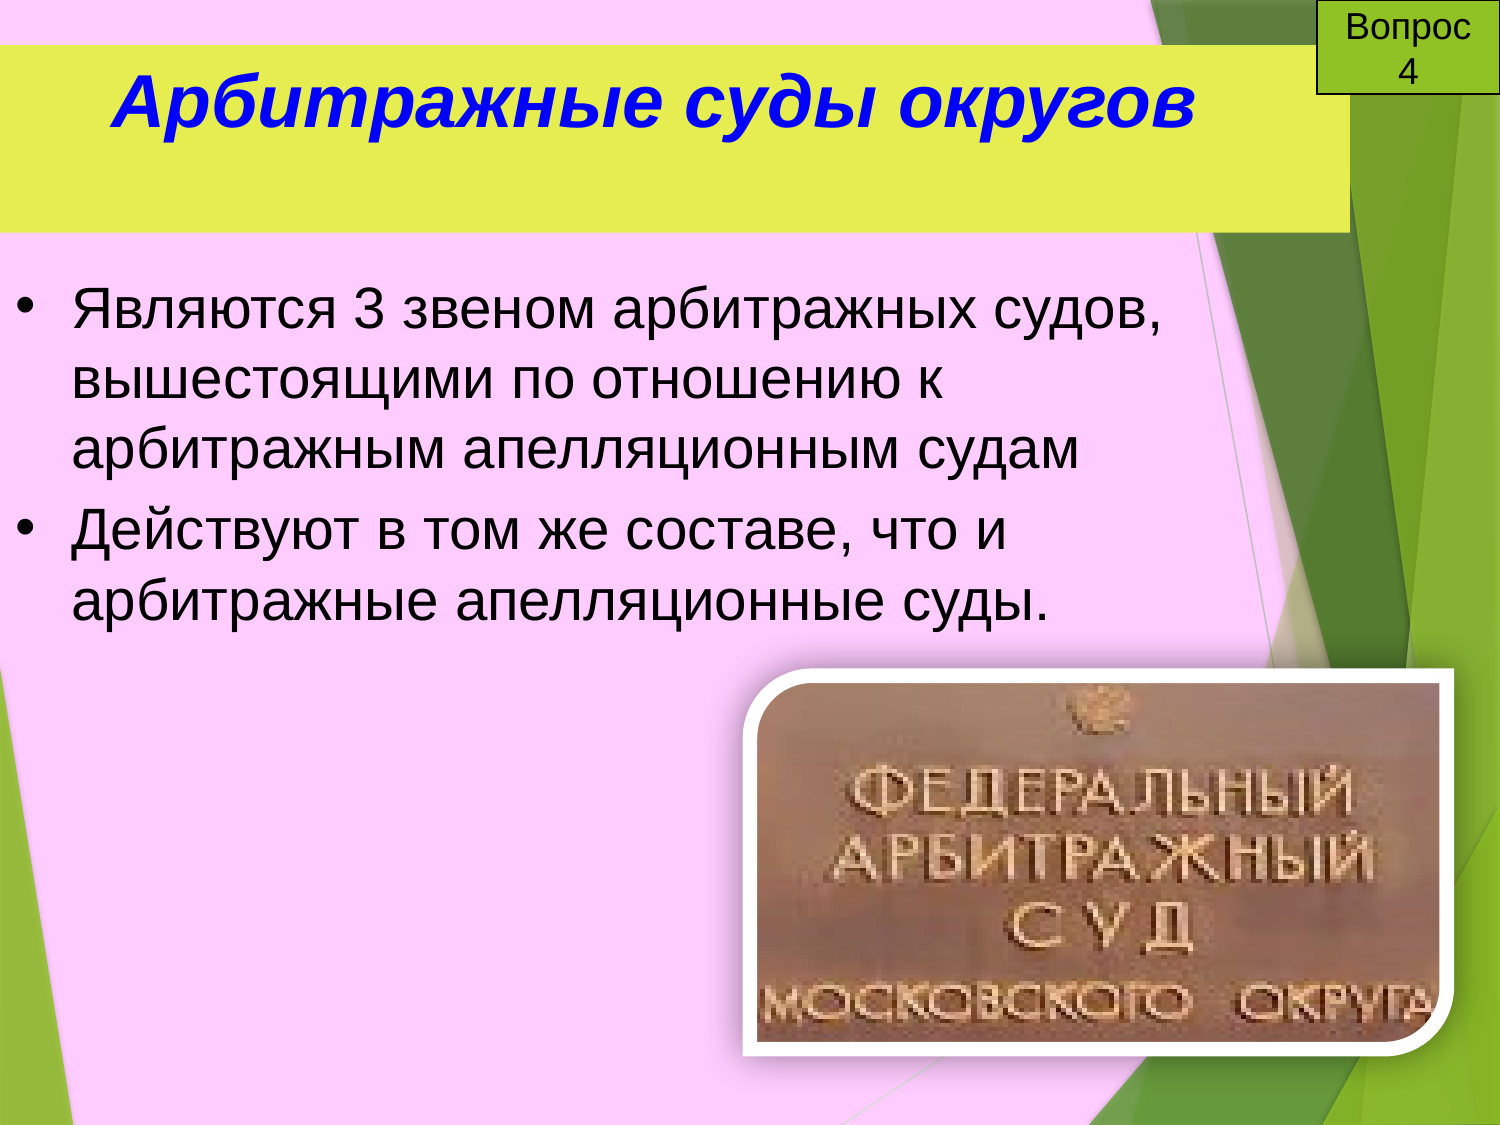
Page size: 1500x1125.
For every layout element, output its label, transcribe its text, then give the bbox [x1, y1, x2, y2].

title Арбитражные суды округов [0, 45, 1350, 233]
list Являются 3 звеном арбитражных судов, вышестоящими по отношению к арбитражным апелляционным судам Действуют в том же составе, что и арбитражные апелляционные суды. [0, 262, 1350, 1005]
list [749, 675, 1448, 1050]
text_box Вопрос 4 [1316, 0, 1500, 94]
